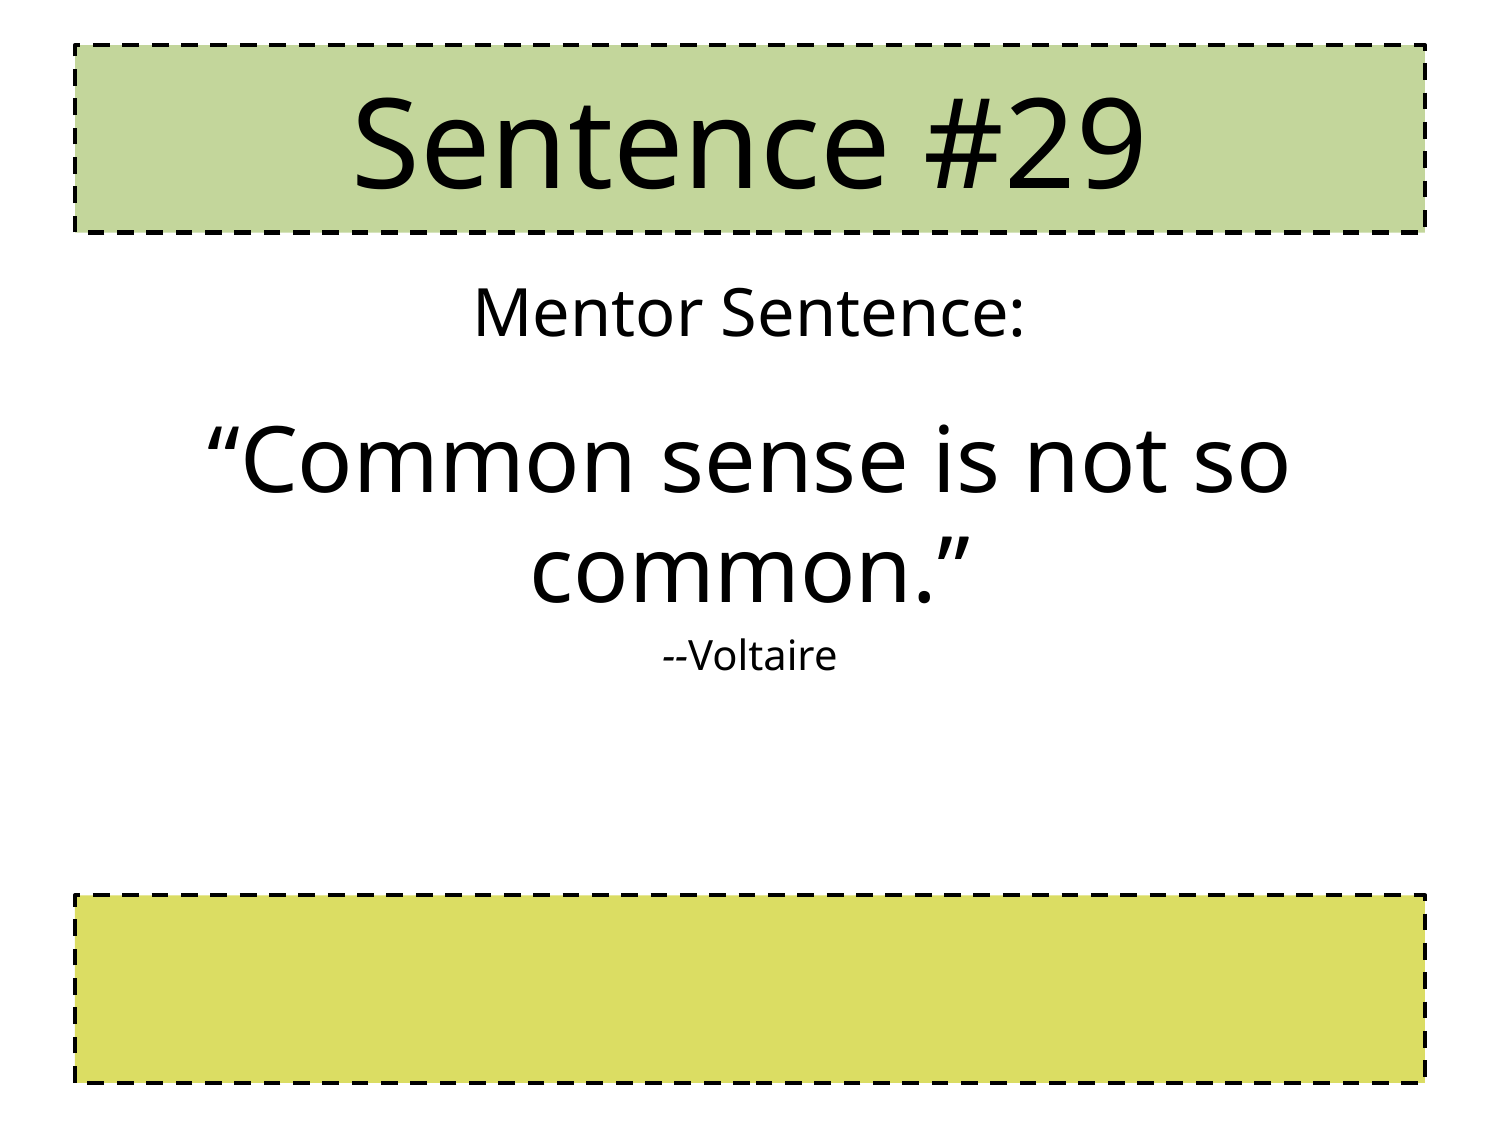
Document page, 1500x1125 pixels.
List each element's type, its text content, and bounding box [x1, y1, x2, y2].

title Sentence #29 [75, 45, 1425, 233]
list Mentor Sentence: “Common sense is not so common.” --Voltaire [75, 262, 1425, 895]
text_box [74, 895, 1425, 1083]
